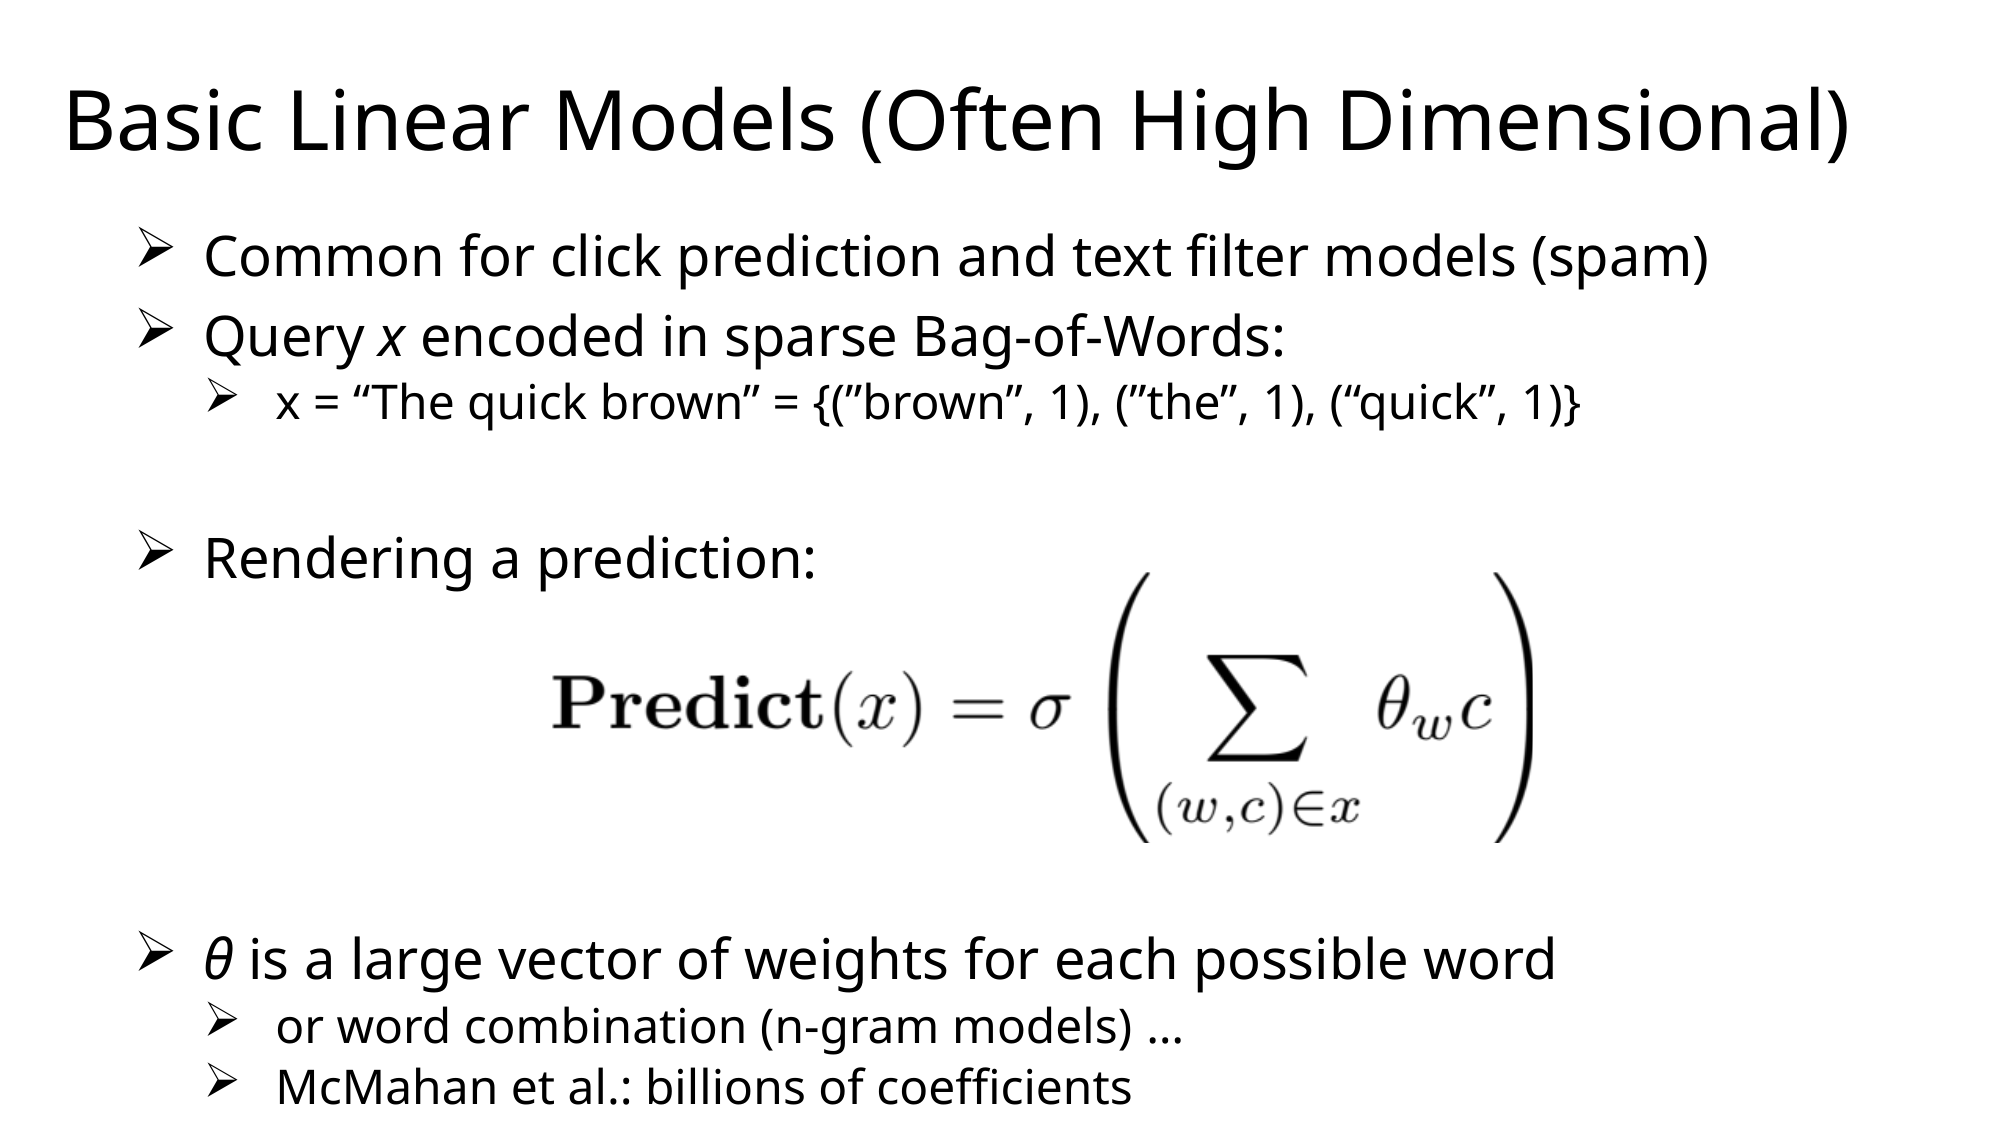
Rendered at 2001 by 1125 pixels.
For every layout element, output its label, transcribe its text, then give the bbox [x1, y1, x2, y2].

list Common for click prediction and text filter models (spam) Query x encoded in sparse Bag-of-Words: x = “The quick brown” = {(”brown”, 1), (”the”, 1), (“quick”, 1)} Rendering a prediction: θ is a large vector of weights for each possible word or word combination (n-gram models) … McMahan et al.: billions of coefficients [116, 220, 1842, 1125]
picture [551, 571, 1533, 843]
title Basic Linear Models (Often High Dimensional) [47, 14, 1911, 232]
